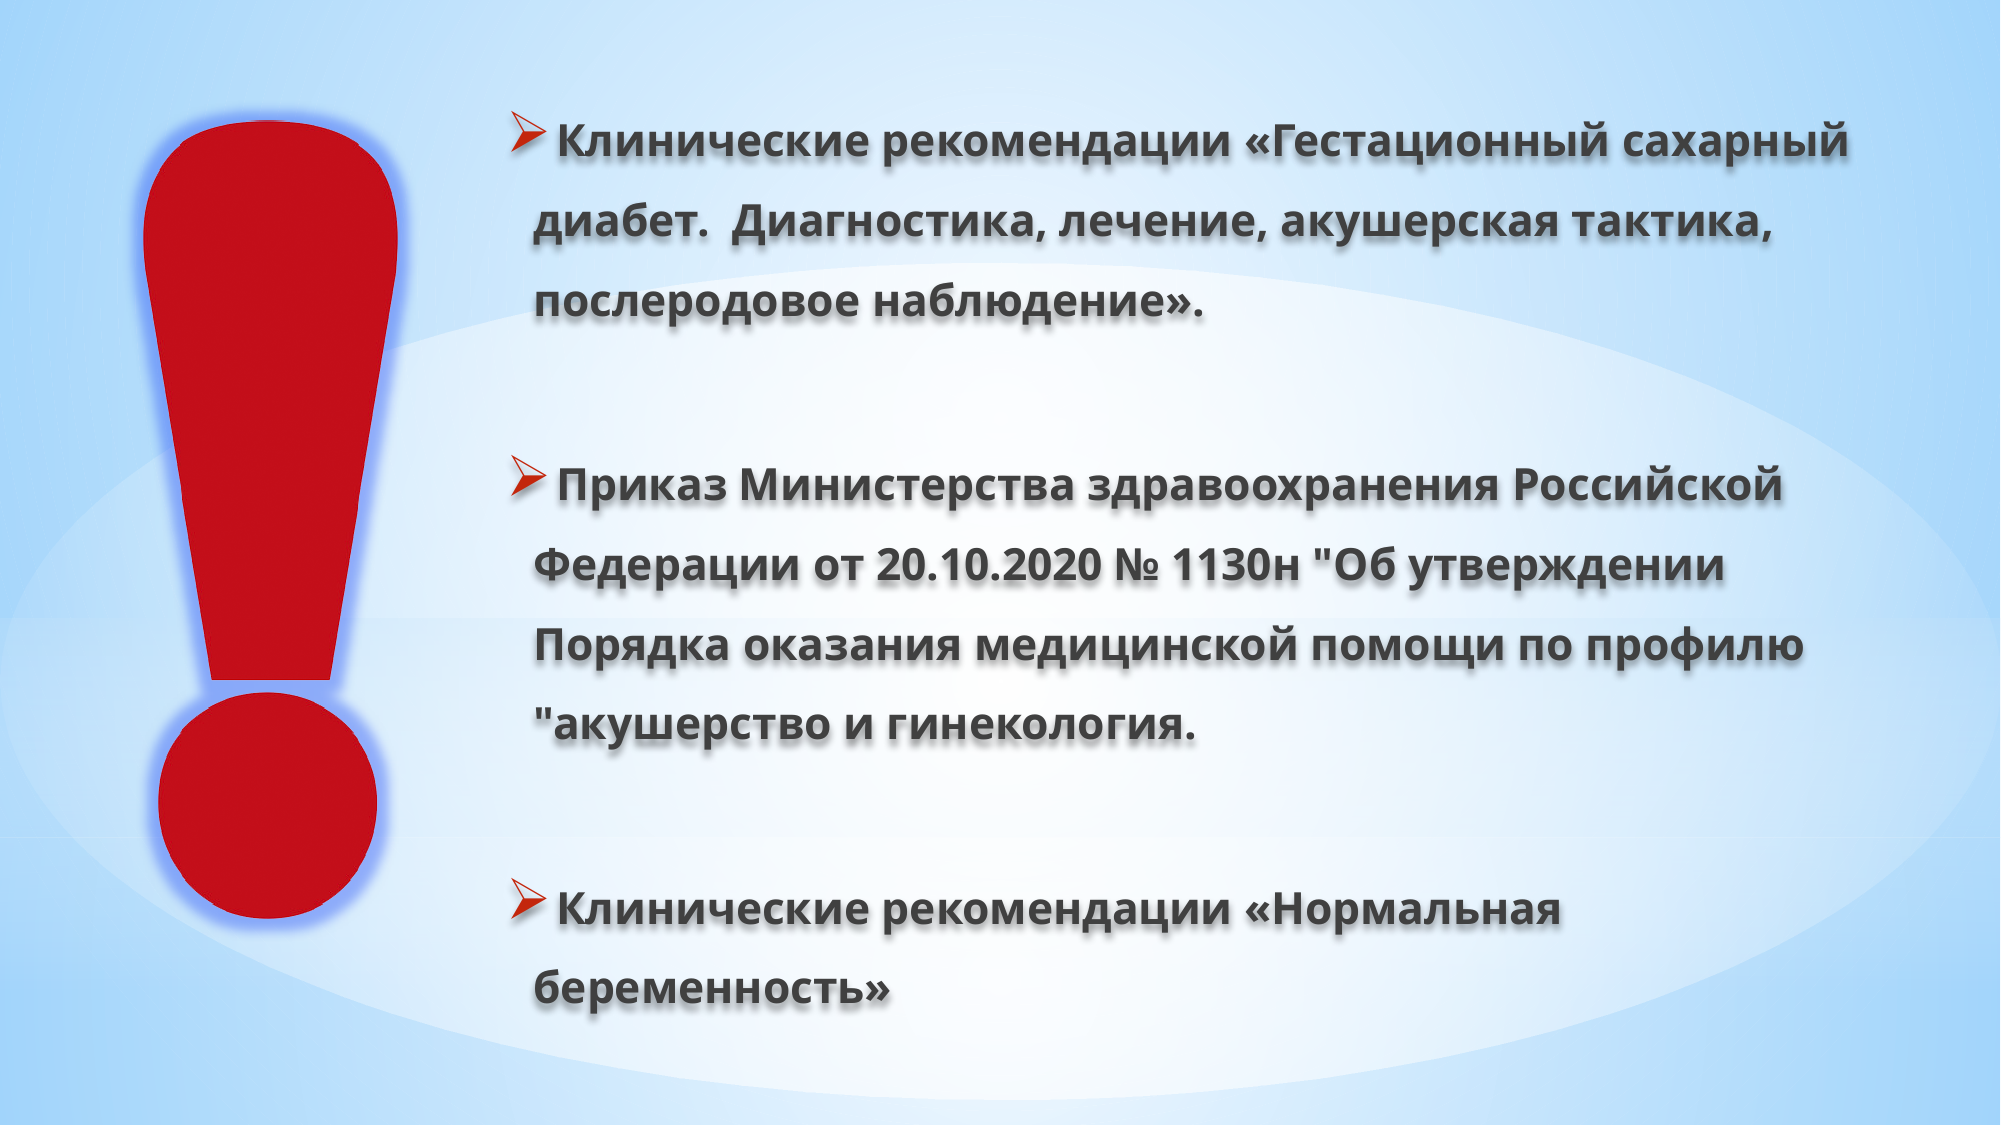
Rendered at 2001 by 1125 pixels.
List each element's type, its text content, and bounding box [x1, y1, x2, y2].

picture [0, 0, 759, 1125]
list Клинические рекомендации «Гестационный сахарный диабет. Диагностика, лечение, акушерская тактика, послеродовое наблюдение». Приказ Министерства здравоохранения Российской Федерации от 20.10.2020 № 1130н "Об утверждении Порядка оказания медицинской помощи по профилю "акушерство и гинекология. Клинические рекомендации «Нормальная беременность» [777, 78, 1921, 1033]
